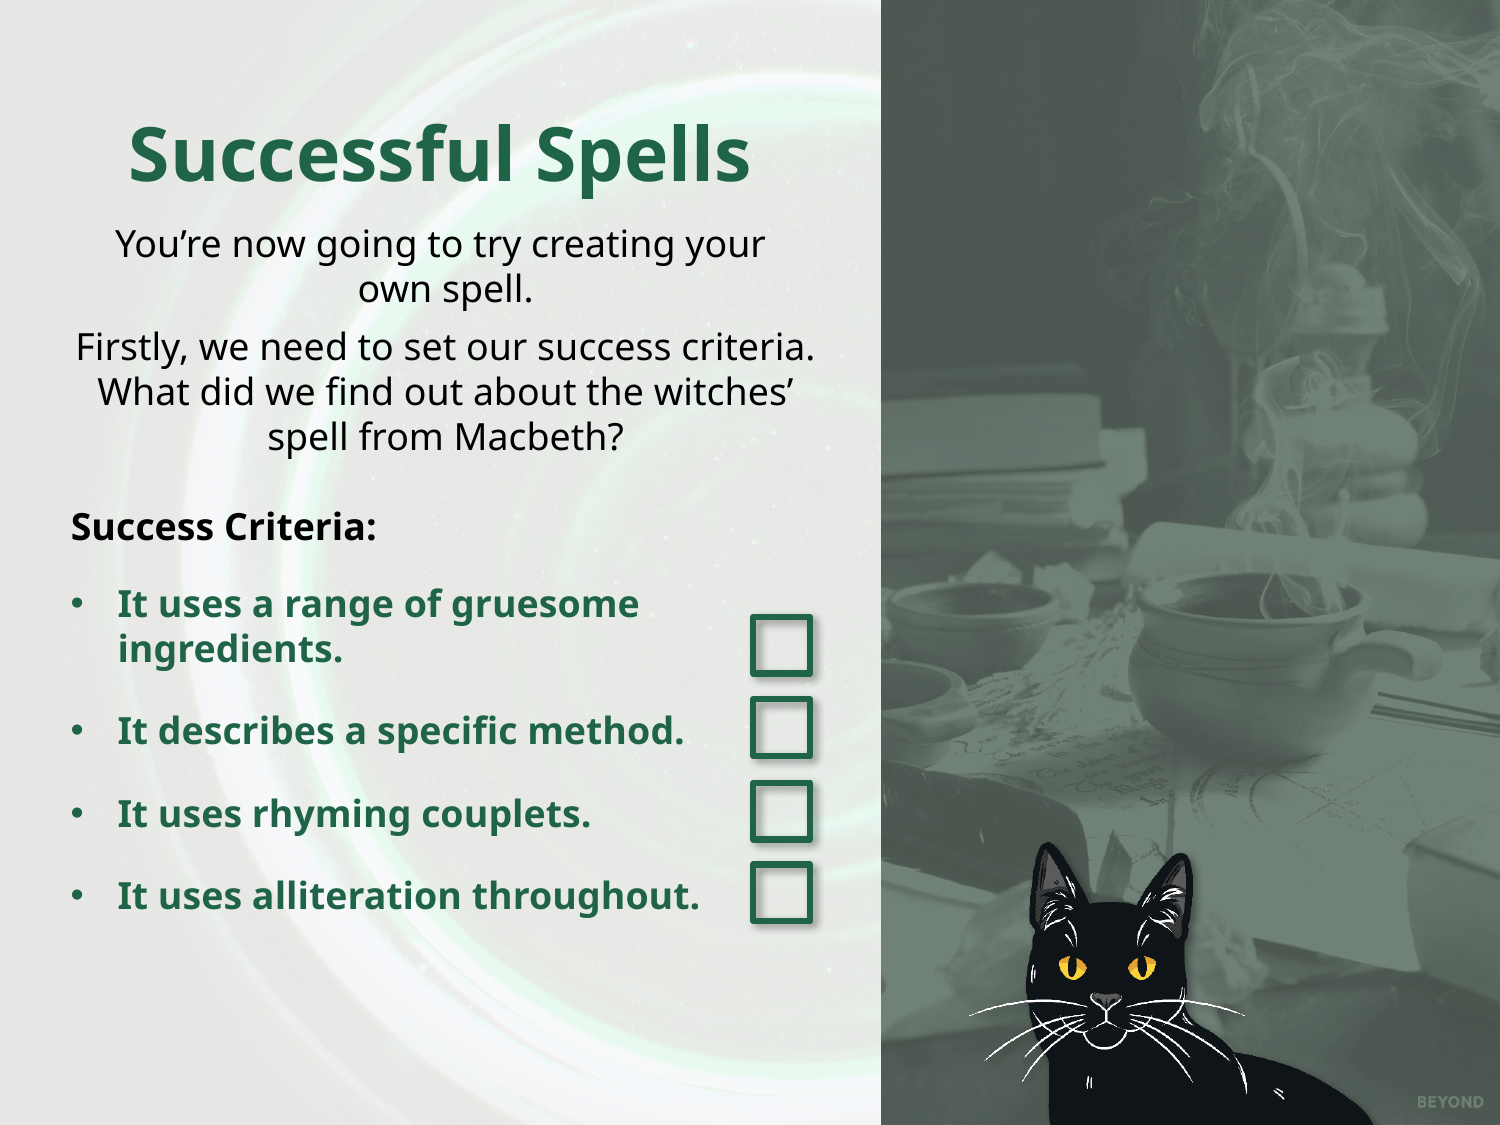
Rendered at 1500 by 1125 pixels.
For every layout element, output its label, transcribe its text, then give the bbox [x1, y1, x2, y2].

text_box It uses a range of gruesome ingredients. It describes a specific method. It uses rhyming couplets. It uses alliteration throughout. [55, 572, 750, 925]
text_box [751, 615, 812, 676]
text_box You’re now going to try creating your own spell. Firstly, we need to set our success criteria. What did we find out about the witches’ spell from Macbeth? Success Criteria: [70, 212, 821, 556]
text_box [751, 781, 812, 842]
text_box [751, 862, 812, 923]
text_box Successful Spells [0, 98, 875, 201]
text_box [751, 697, 812, 758]
picture [0, 0, 1500, 1125]
